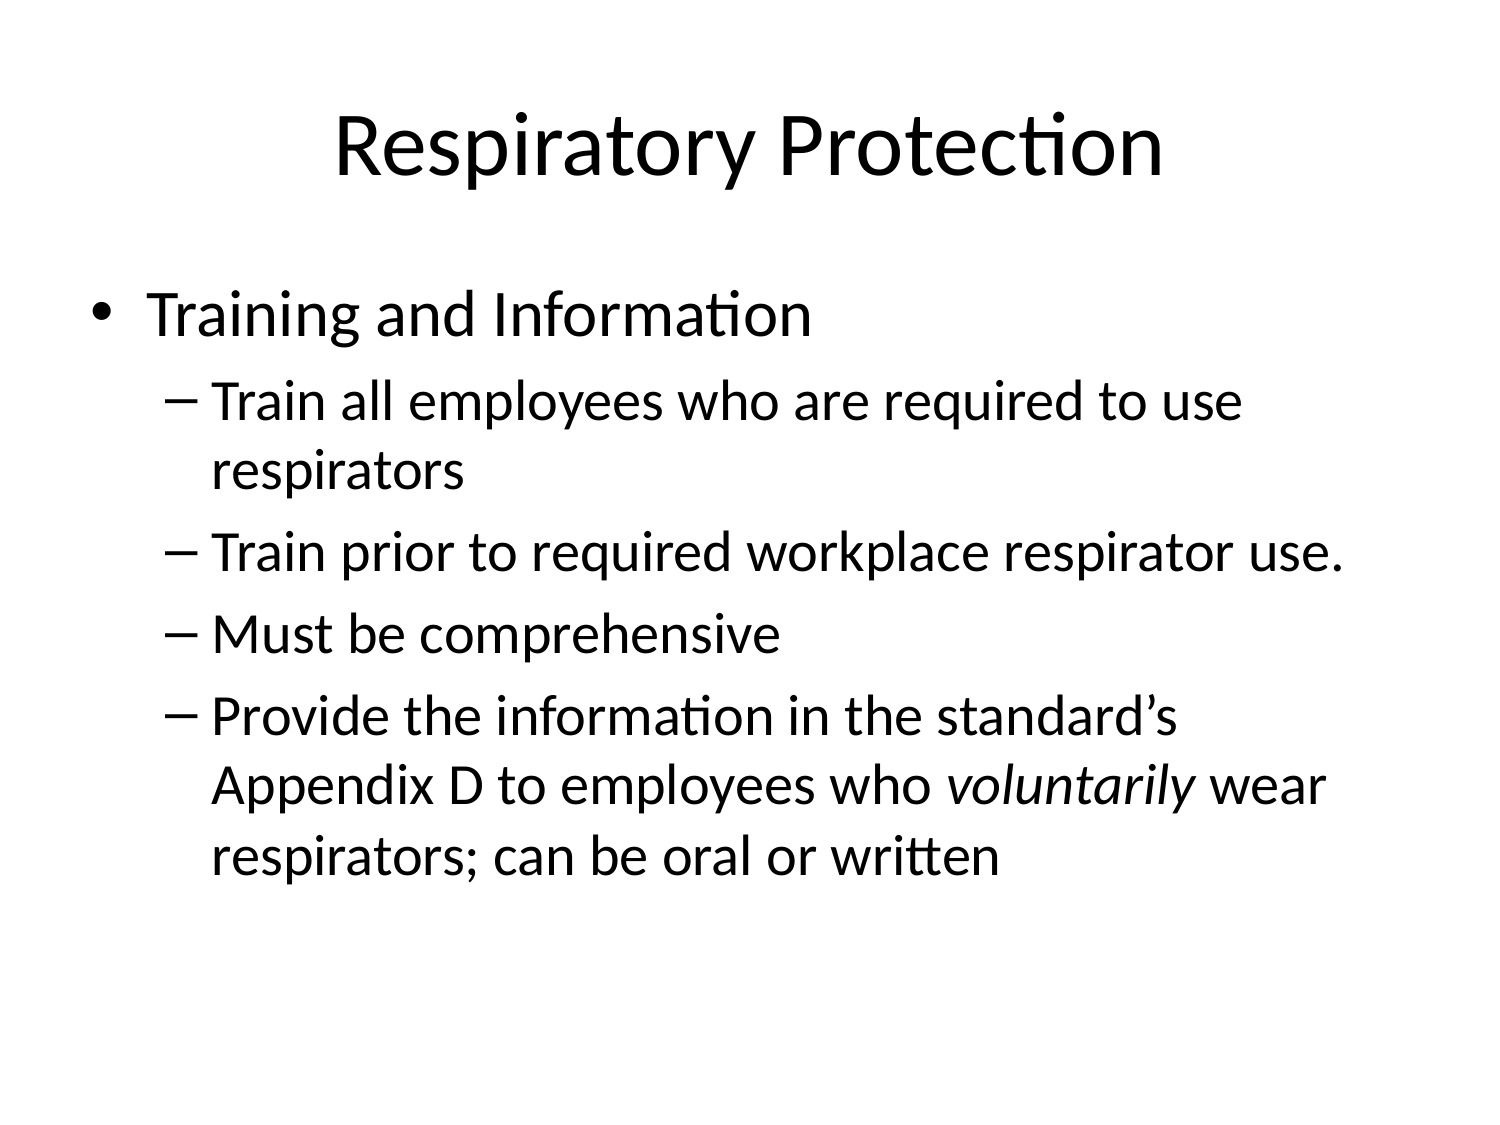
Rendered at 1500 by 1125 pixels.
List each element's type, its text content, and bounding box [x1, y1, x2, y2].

list Training and Information Train all employees who are required to use respirators Train prior to required workplace respirator use. Must be comprehensive Provide the information in the standard’s Appendix D to employees who voluntarily wear respirators; can be oral or written [75, 262, 1425, 1005]
title Respiratory Protection [75, 45, 1425, 233]
